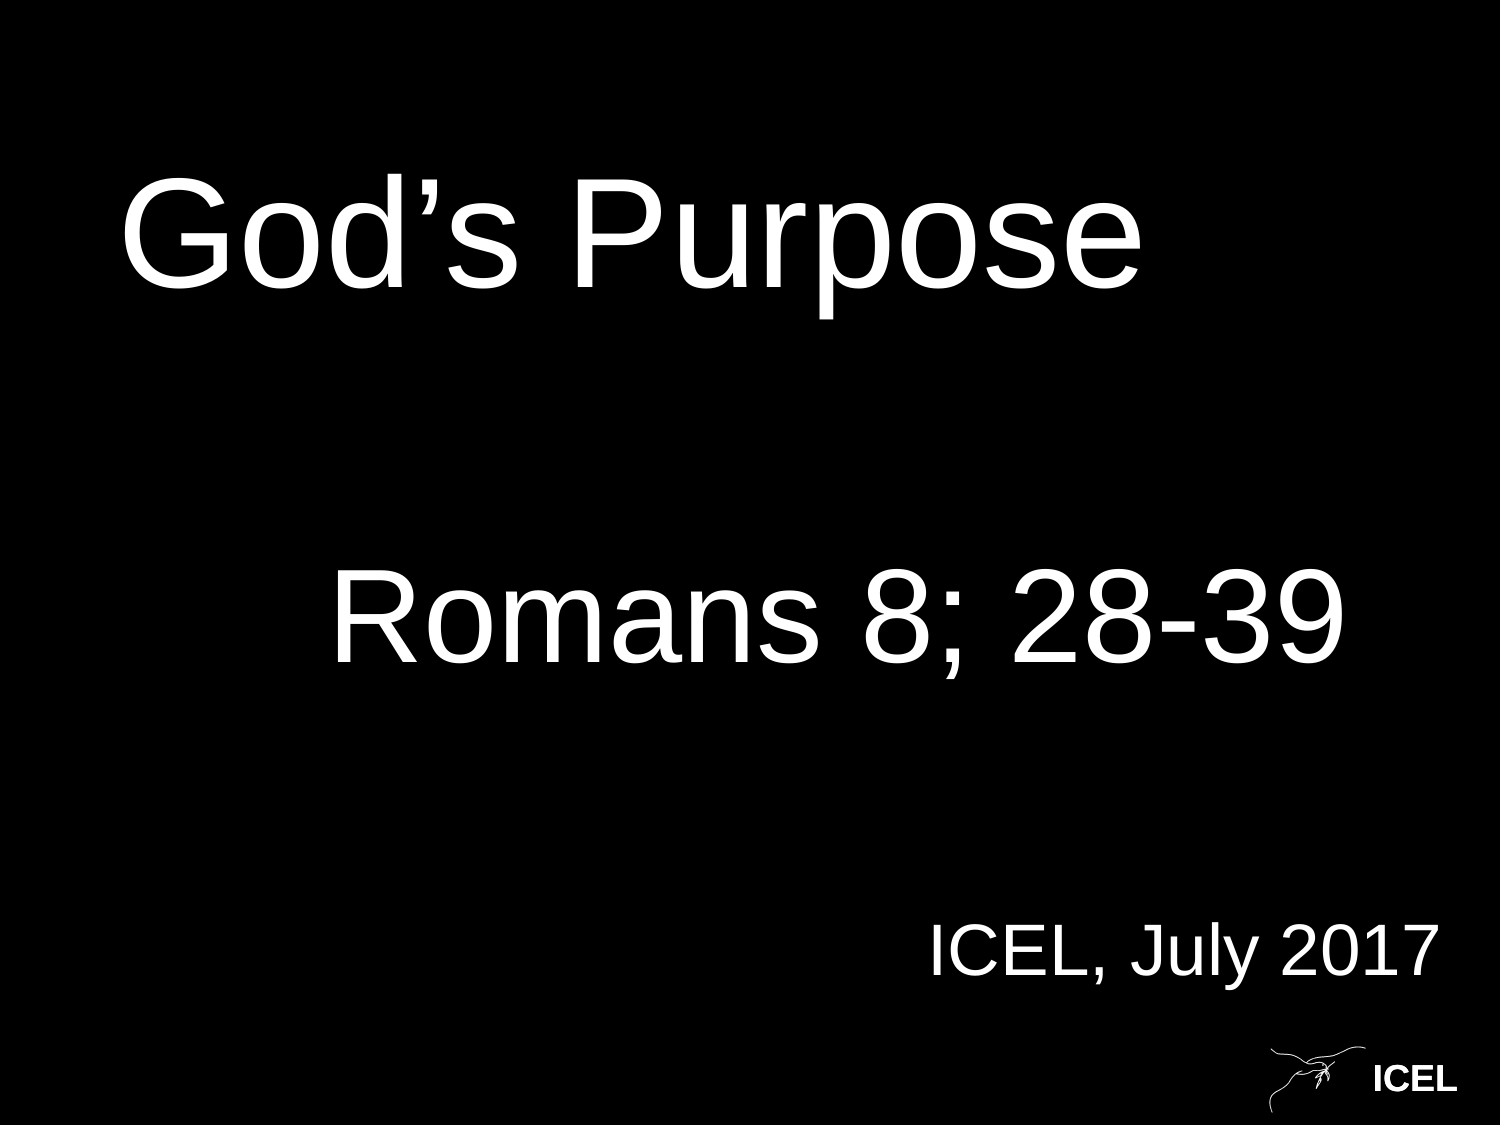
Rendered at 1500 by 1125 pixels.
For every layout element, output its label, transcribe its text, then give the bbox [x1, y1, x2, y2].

text_box God’s Purpose [101, 122, 1164, 327]
text_box ICEL, July 2017 [912, 893, 1458, 998]
picture [1269, 1046, 1366, 1113]
text_box ICEL [1372, 1045, 1486, 1108]
text_box Romans 8; 28-39 [312, 520, 1364, 697]
